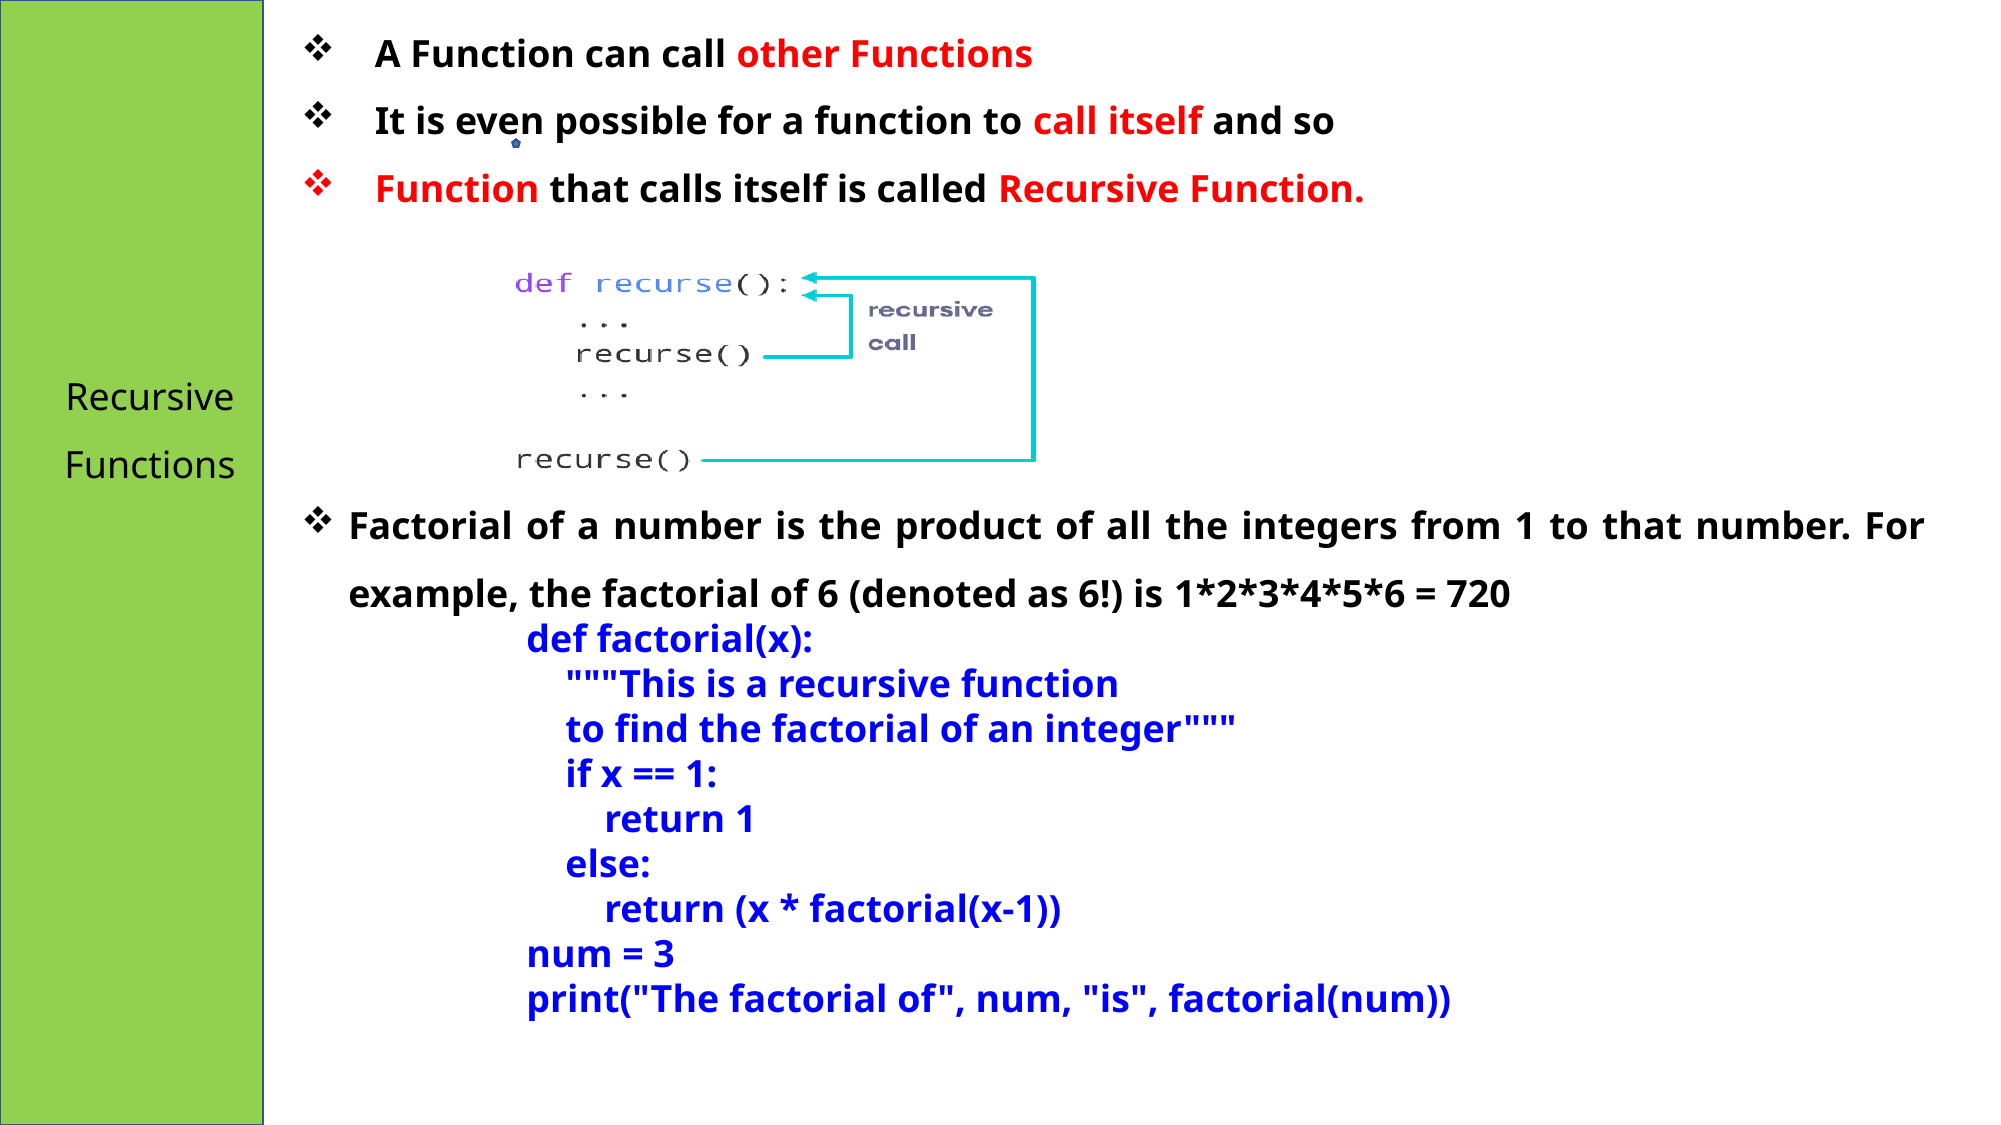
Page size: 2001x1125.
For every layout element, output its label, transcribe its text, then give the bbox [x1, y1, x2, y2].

picture [486, 251, 1065, 490]
text_box [0, 0, 264, 1125]
text_box Recursive Functions [23, 343, 277, 493]
text_box A Function can call other Functions It is even possible for a function to call itself and so Function that calls itself is called Recursive Function. Factorial of a number is the product of all the integers from 1 to that number. For example, the factorial of 6 (denoted as 6!) is 1*2*3*4*5*6 = 720 def factorial(x): """This is a recursive function to find the factorial of an integer""" if x == 1: return 1 else: return (x * factorial(x-1)) num = 3 print("The factorial of", num, "is", factorial(num)) [286, 0, 1942, 1028]
